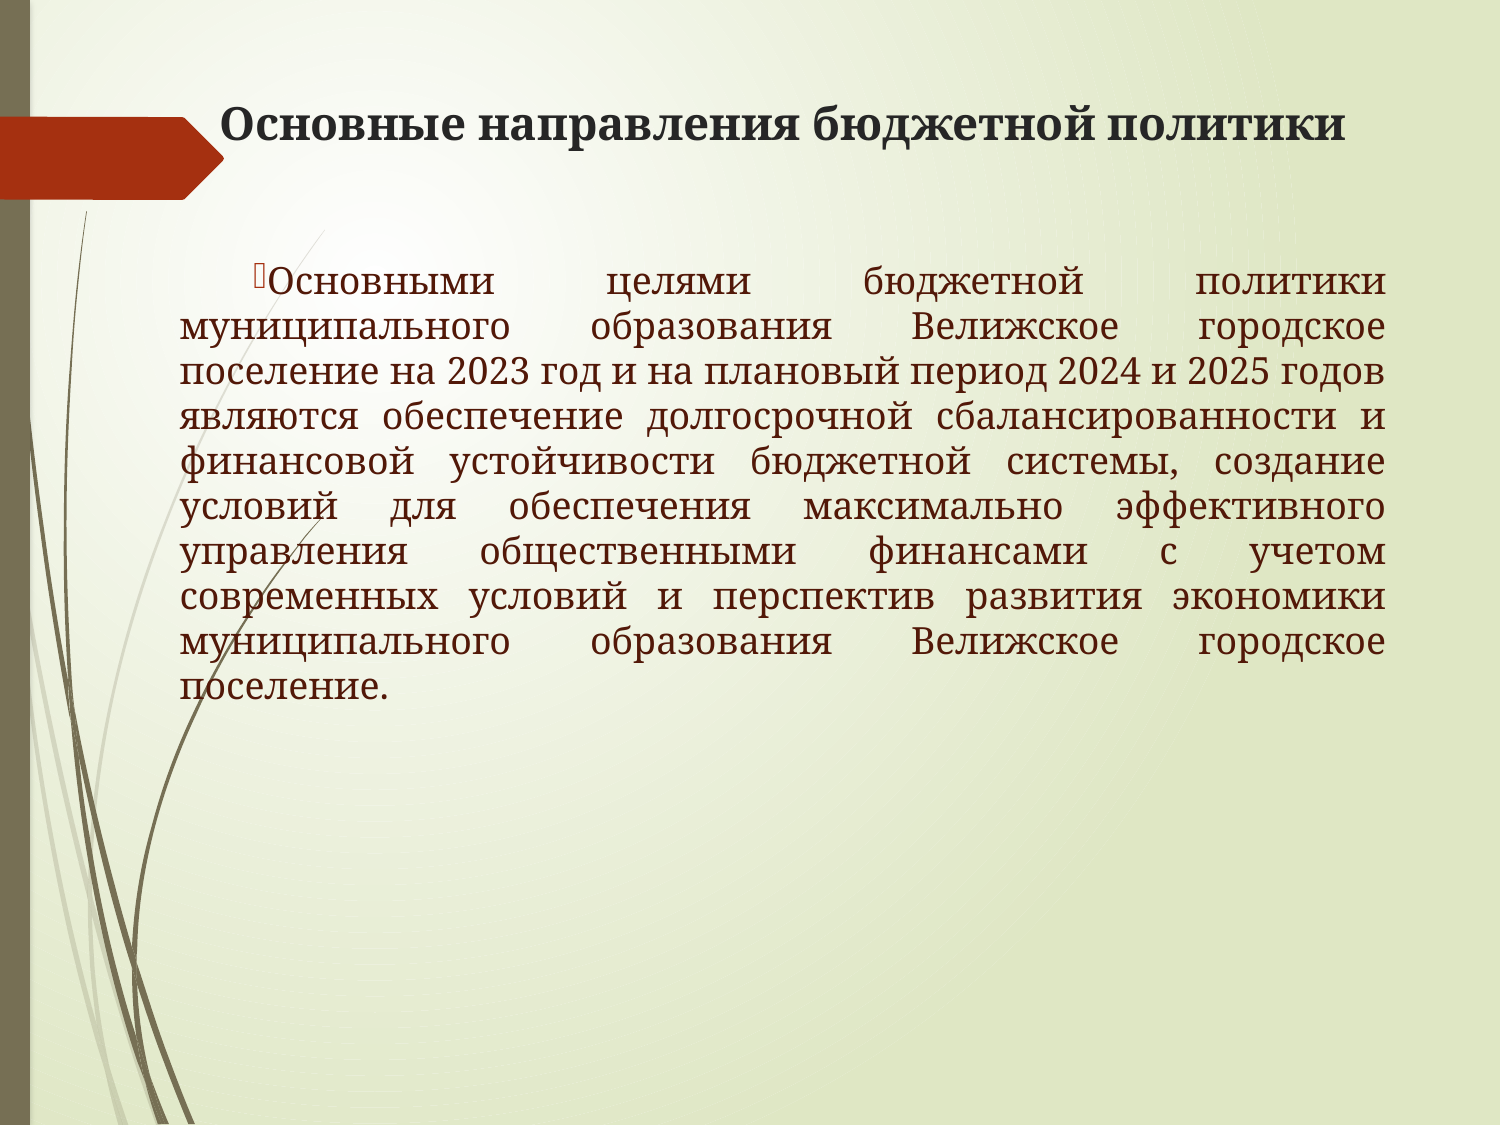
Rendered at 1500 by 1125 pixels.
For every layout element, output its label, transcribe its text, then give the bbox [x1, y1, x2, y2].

title Основные направления бюджетной политики [164, 87, 1403, 188]
list Основными целями бюджетной политики муниципального образования Велижское городское поселение на 2023 год и на плановый период 2024 и 2025 годов являются обеспечение долгосрочной сбалансированности и финансовой устойчивости бюджетной системы, создание условий для обеспечения максимально эффективного управления общественными финансами с учетом современных условий и перспектив развития экономики муниципального образования Велижское городское поселение. [164, 249, 1403, 970]
